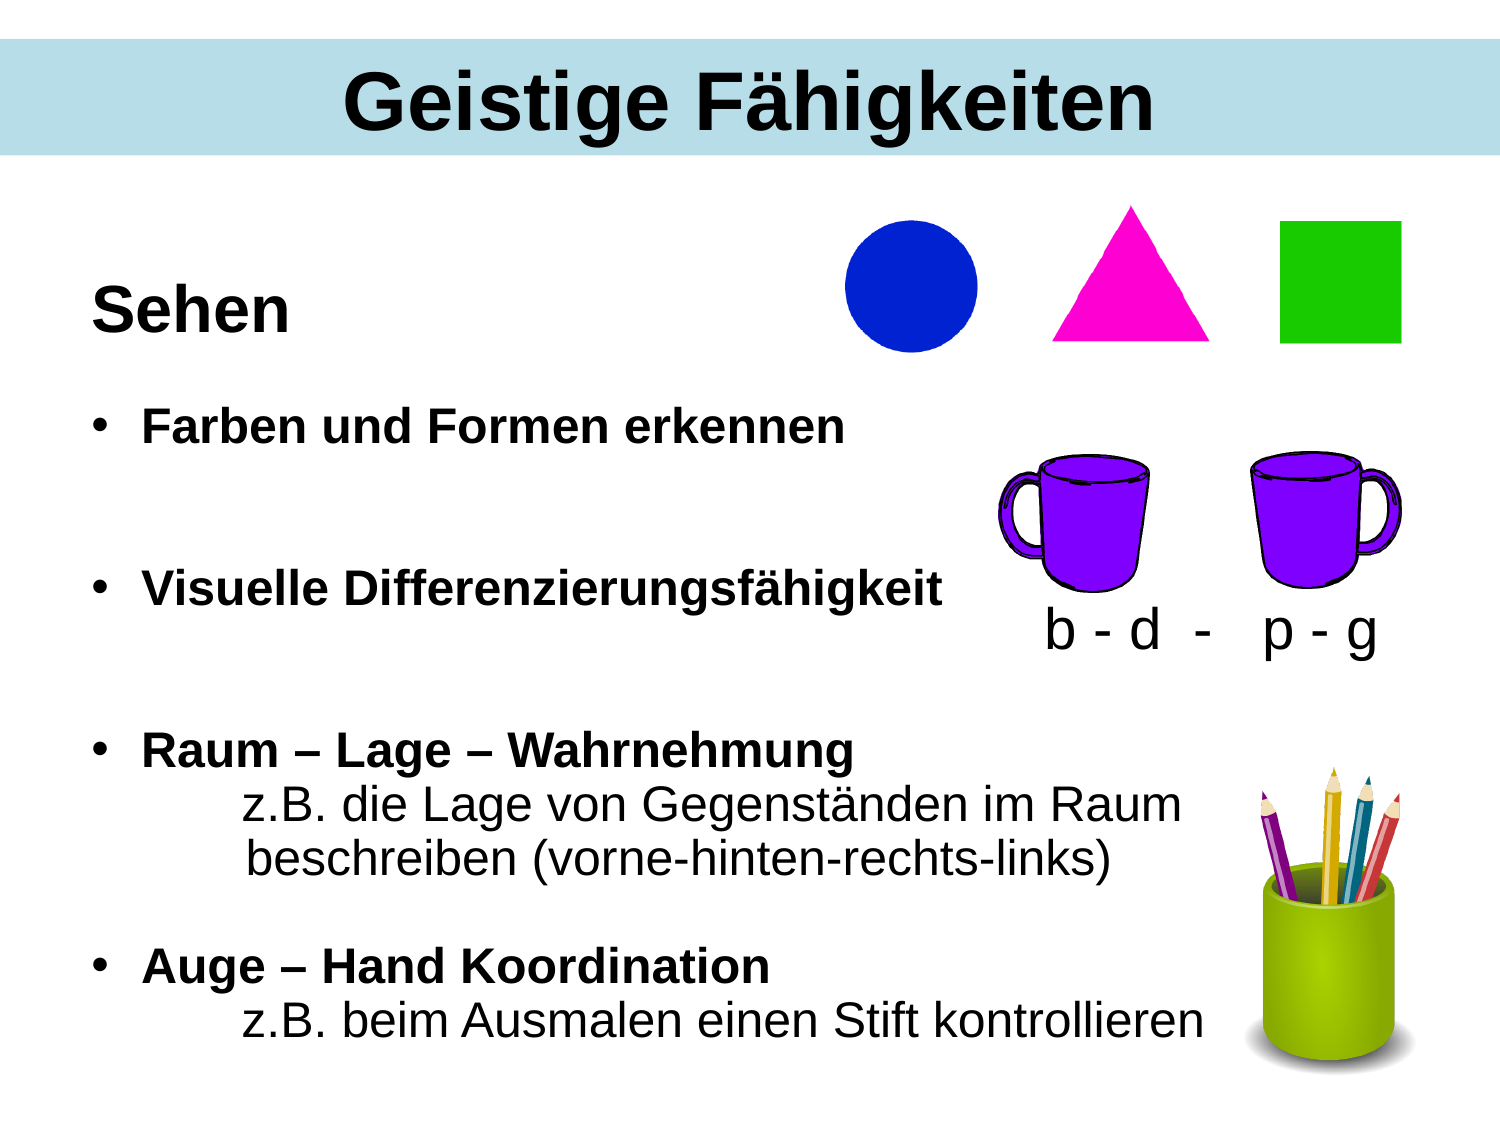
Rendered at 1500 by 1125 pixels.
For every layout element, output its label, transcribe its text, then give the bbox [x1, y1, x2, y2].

text_box b - d - p - g [998, 583, 1426, 669]
picture [1235, 767, 1427, 1094]
text_box Sehen Farben und Formen erkennen Visuelle Differenzierungsfähigkeit Raum – Lage – Wahrnehmung z.B. die Lage von Gegenständen im Raum beschreiben (vorne-hinten-rechts-links) Auge – Hand Koordination z.B. beim Ausmalen einen Stift kontrollieren [76, 267, 1425, 1110]
picture [1250, 451, 1402, 590]
picture [997, 454, 1150, 593]
picture [844, 219, 978, 353]
picture [1278, 220, 1403, 344]
picture [1051, 203, 1210, 342]
text_box Geistige Fähigkeiten [0, 38, 1500, 156]
